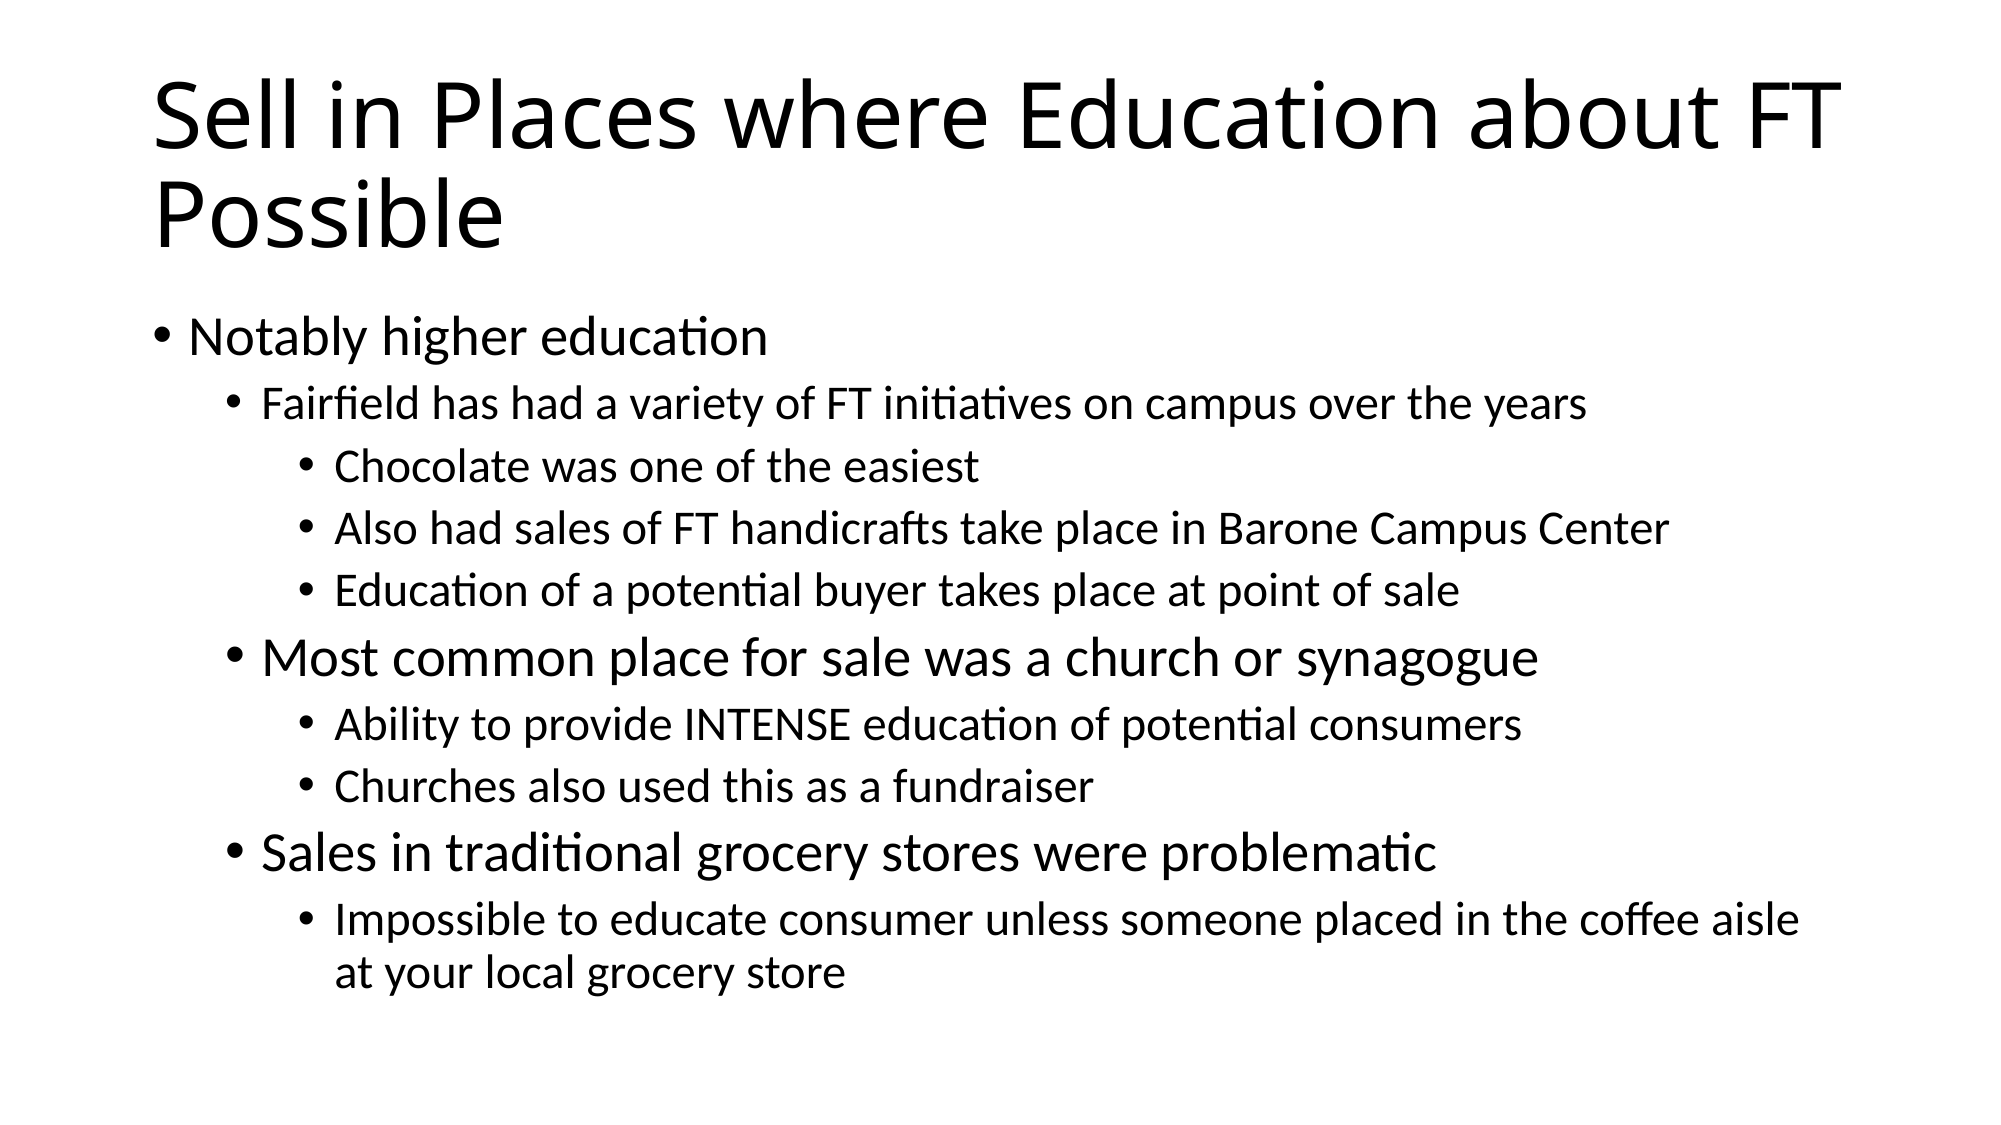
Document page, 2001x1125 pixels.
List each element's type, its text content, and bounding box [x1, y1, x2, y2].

list Notably higher education Fairfield has had a variety of FT initiatives on campus over the years Chocolate was one of the easiest Also had sales of FT handicrafts take place in Barone Campus Center Education of a potential buyer takes place at point of sale Most common place for sale was a church or synagogue Ability to provide INTENSE education of potential consumers Churches also used this as a fundraiser Sales in traditional grocery stores were problematic Impossible to educate consumer unless someone placed in the coffee aisle at your local grocery store [137, 299, 1863, 1014]
title Sell in Places where Education about FT Possible [137, 59, 1863, 278]
